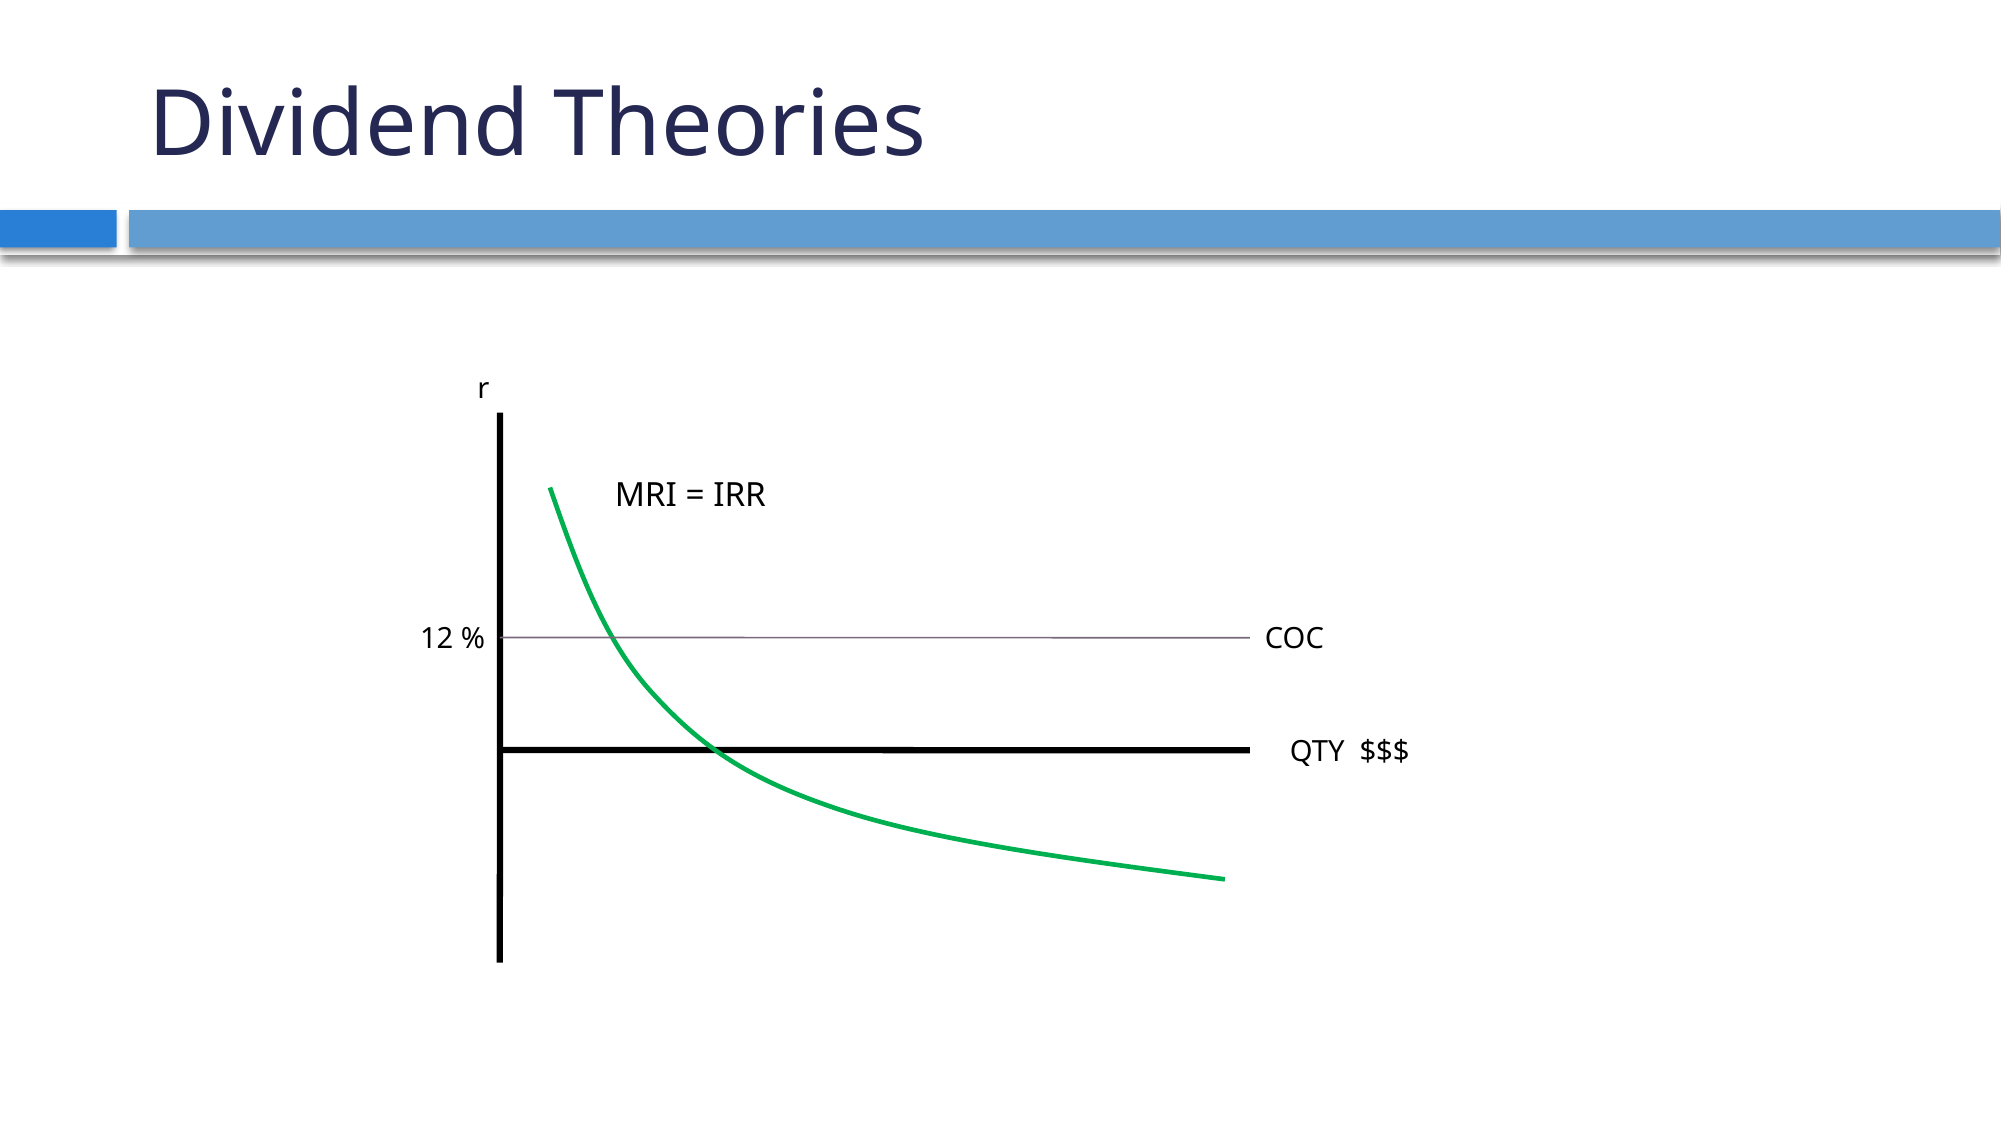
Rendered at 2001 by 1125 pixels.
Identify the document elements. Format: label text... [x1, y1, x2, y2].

text_box [549, 487, 806, 636]
title Dividend Theories [133, 37, 1917, 200]
text_box MRI = IRR [599, 465, 813, 521]
text_box [729, 761, 1226, 881]
text_box 12 % [399, 612, 500, 663]
text_box [617, 648, 1001, 749]
text_box COC [1249, 612, 1463, 663]
text_box QTY $$$ [1274, 724, 1488, 775]
text_box r [462, 362, 513, 413]
